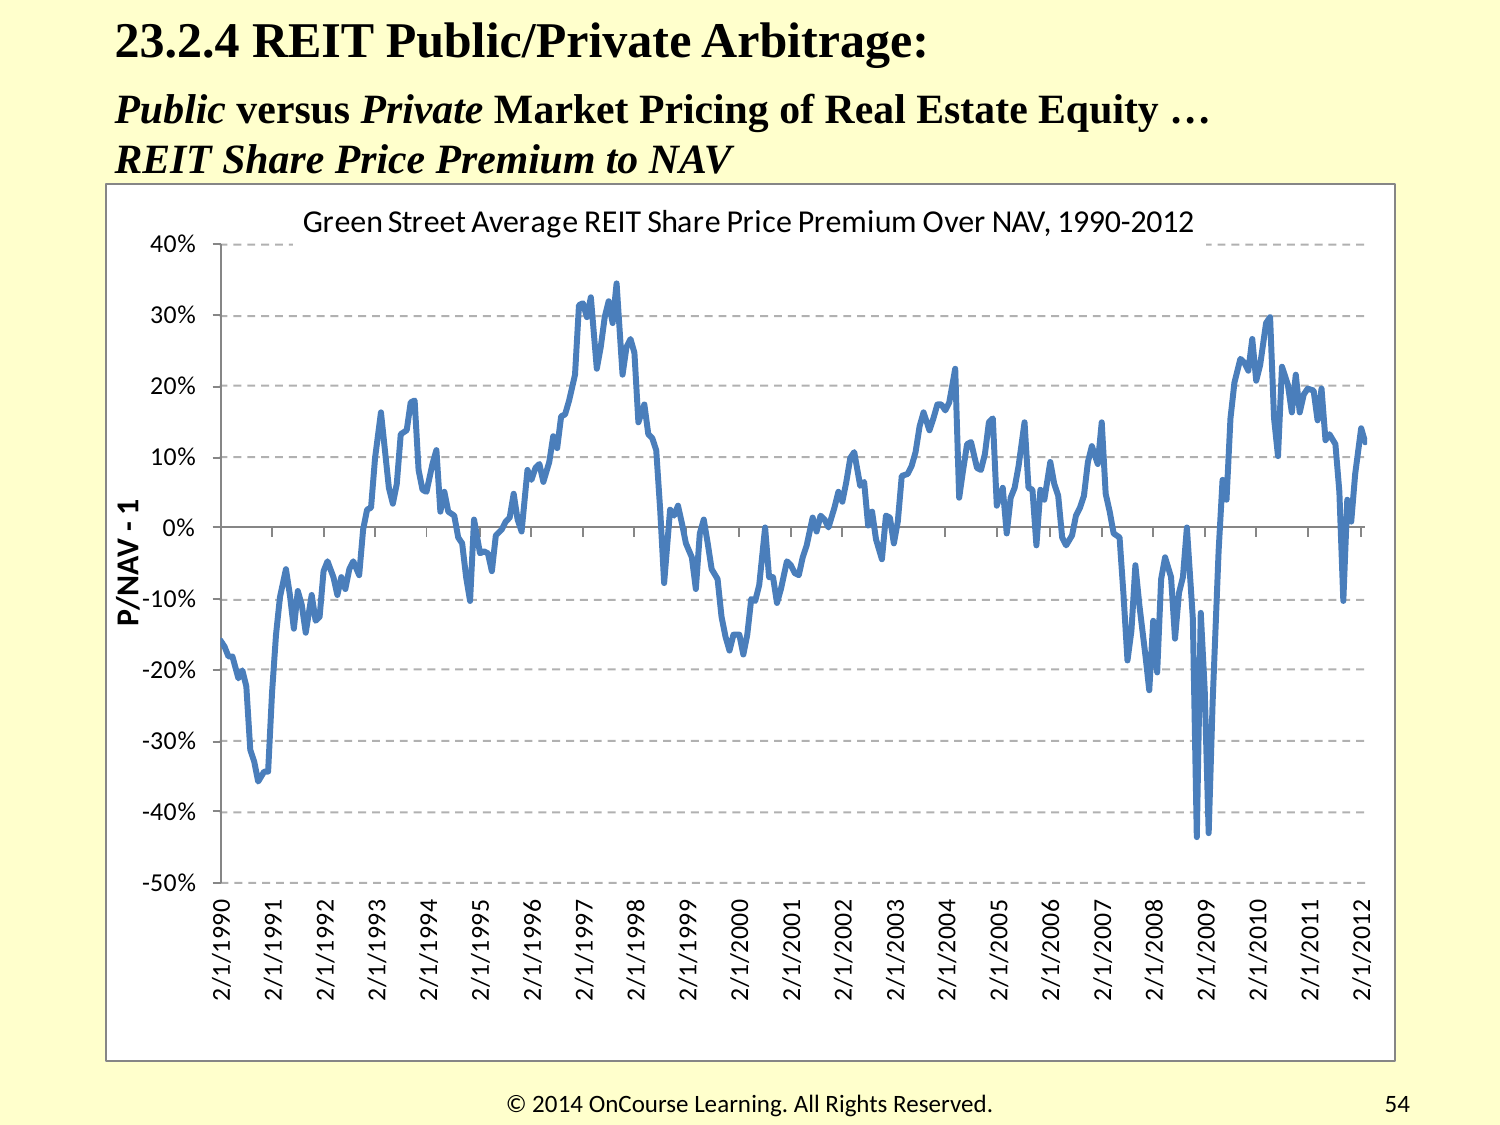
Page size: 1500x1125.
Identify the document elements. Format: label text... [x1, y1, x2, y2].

slide_number 54 [1200, 1046, 1425, 1125]
picture [102, 181, 1396, 1063]
footer © 2014 OnCourse Learning. All Rights Reserved. [300, 1063, 1200, 1125]
text_box Public versus Private Market Pricing of Real Estate Equity … REIT Share Price Premium to NAV [99, 74, 1375, 190]
text_box 23.2.4 REIT Public/Private Arbitrage: [99, 0, 1450, 75]
